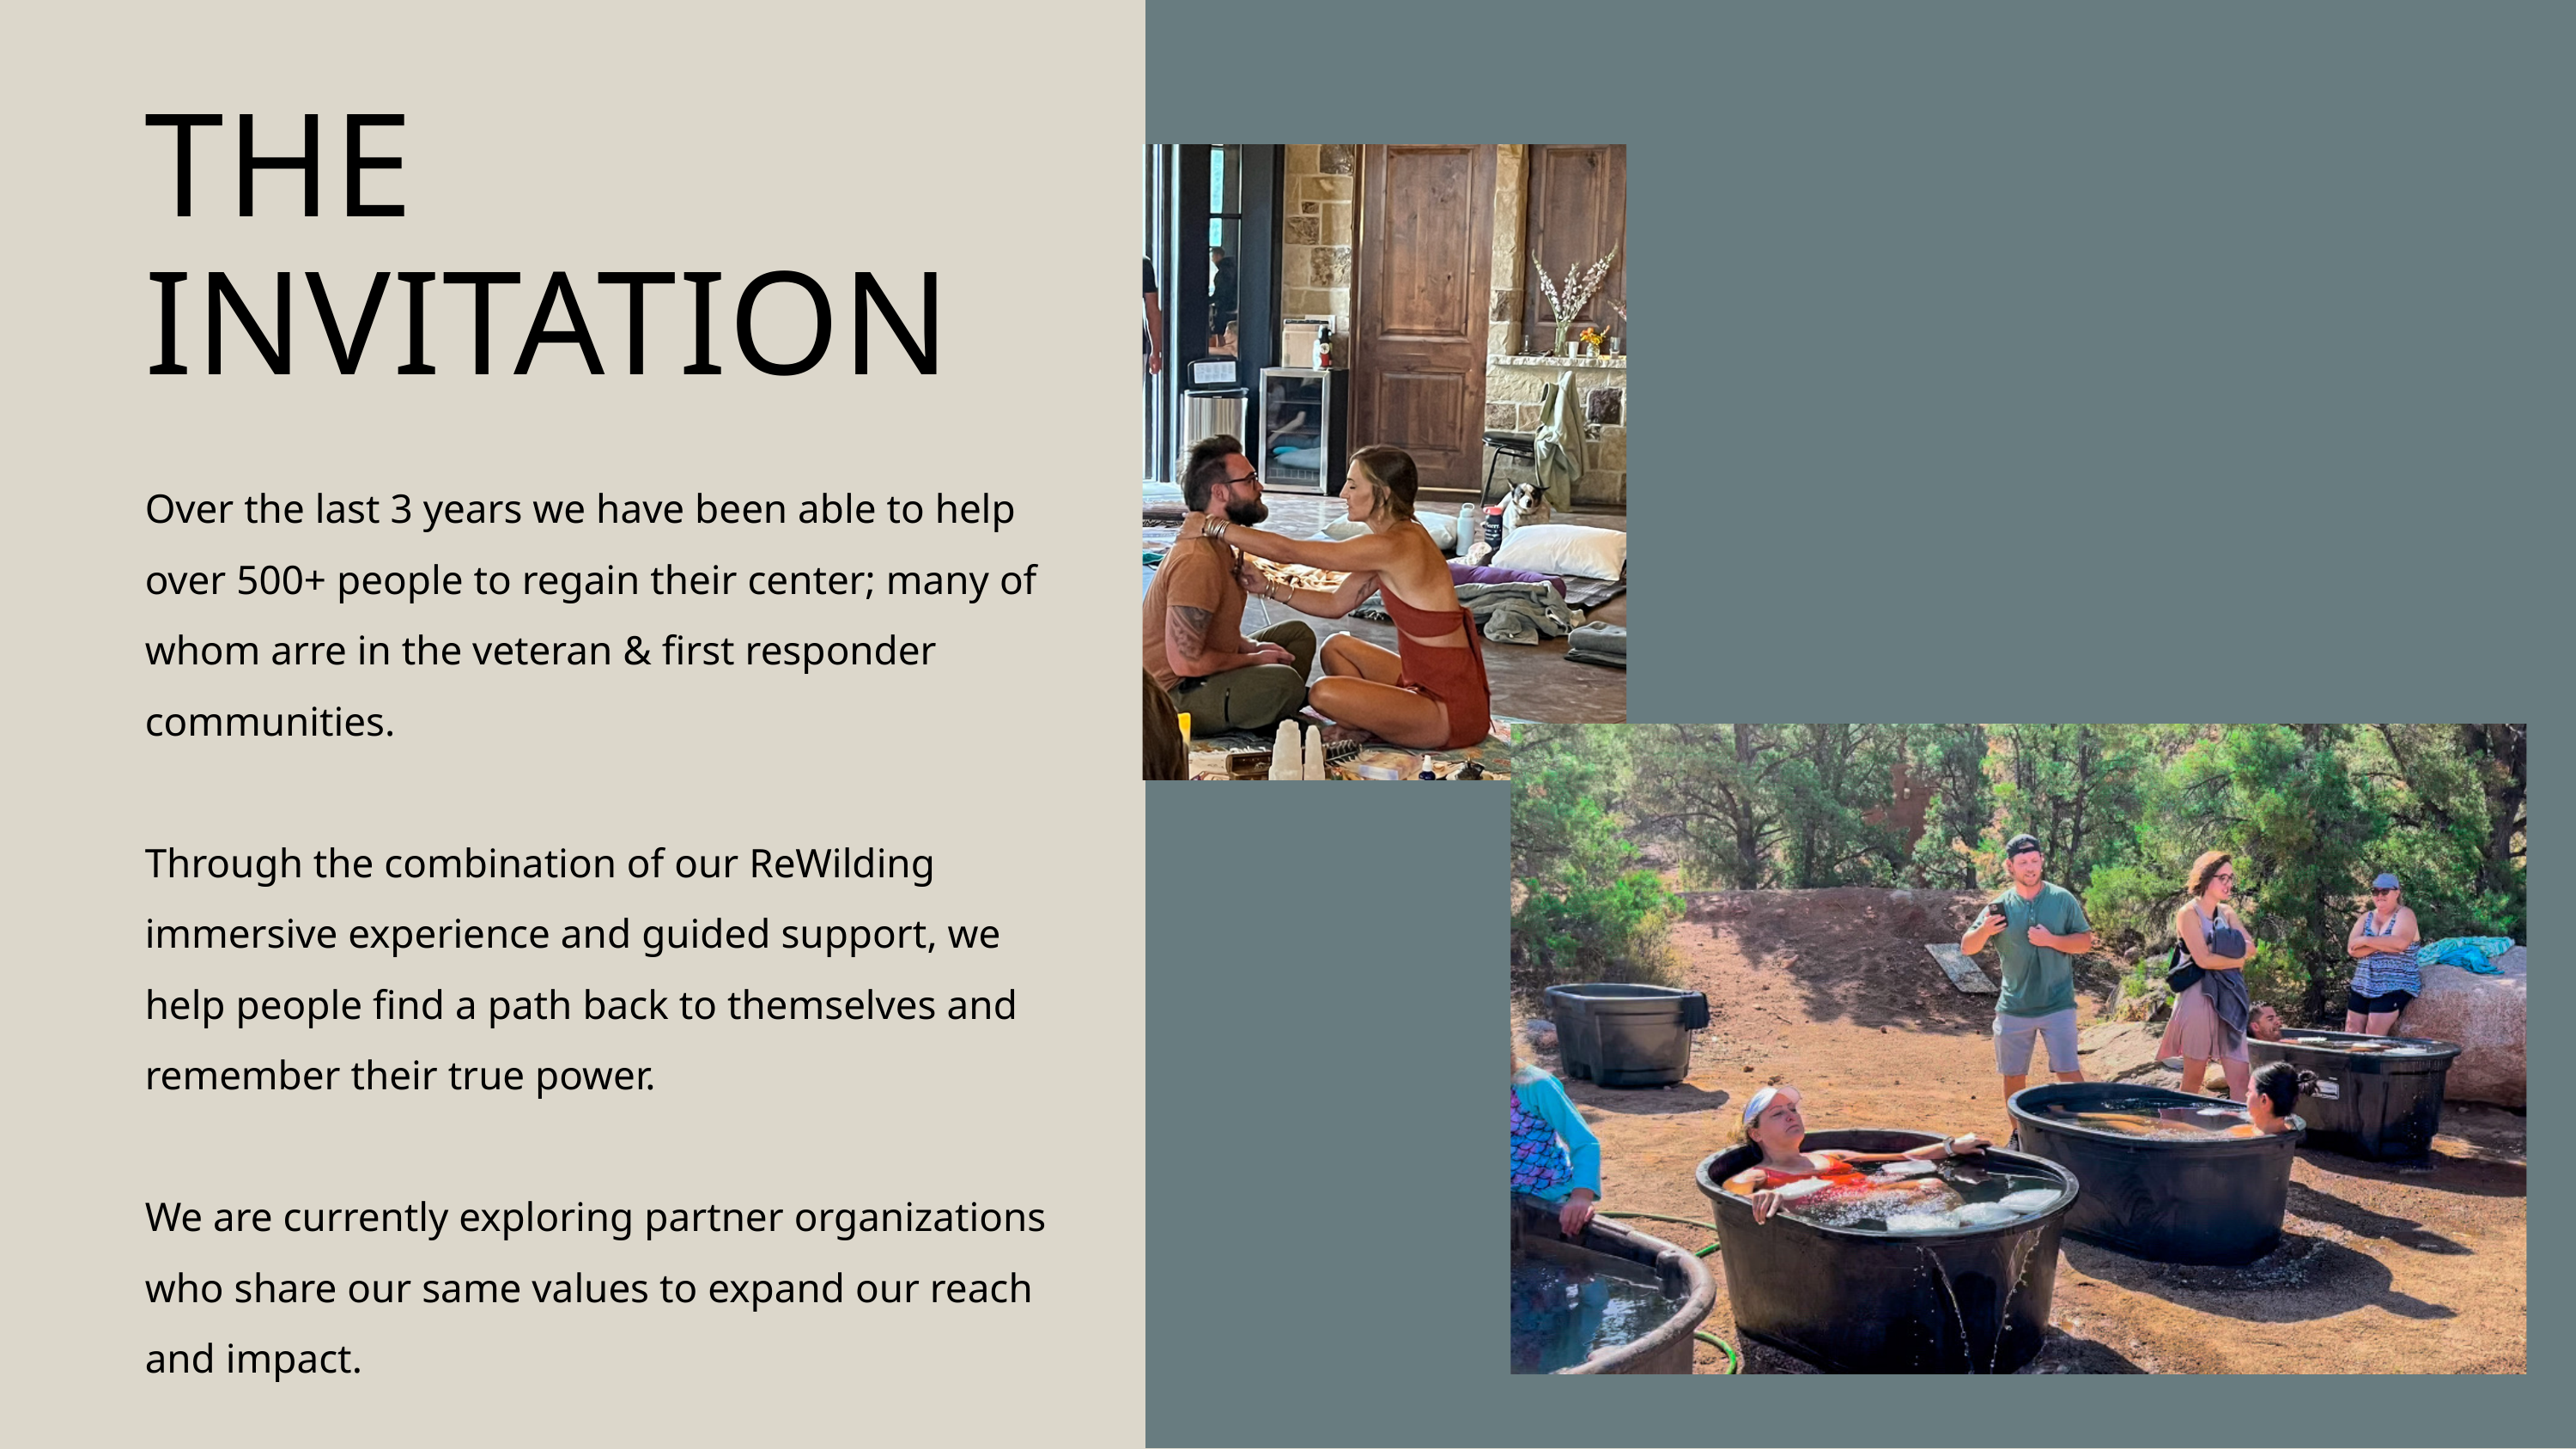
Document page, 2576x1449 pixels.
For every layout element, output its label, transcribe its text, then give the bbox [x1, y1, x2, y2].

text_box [1510, 724, 2527, 1375]
text_box Over the last 3 years we have been able to help over 500+ people to regain their center; many of whom arre in the veteran & first responder communities. Through the combination of our ReWilding immersive experience and guided support, we help people find a path back to themselves and remember their true power. We are currently exploring partner organizations who share our same values to expand our reach and impact. [144, 460, 1068, 1449]
text_box THE INVITATION [144, 88, 1140, 403]
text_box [1142, 144, 1627, 780]
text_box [1145, 0, 2576, 1449]
